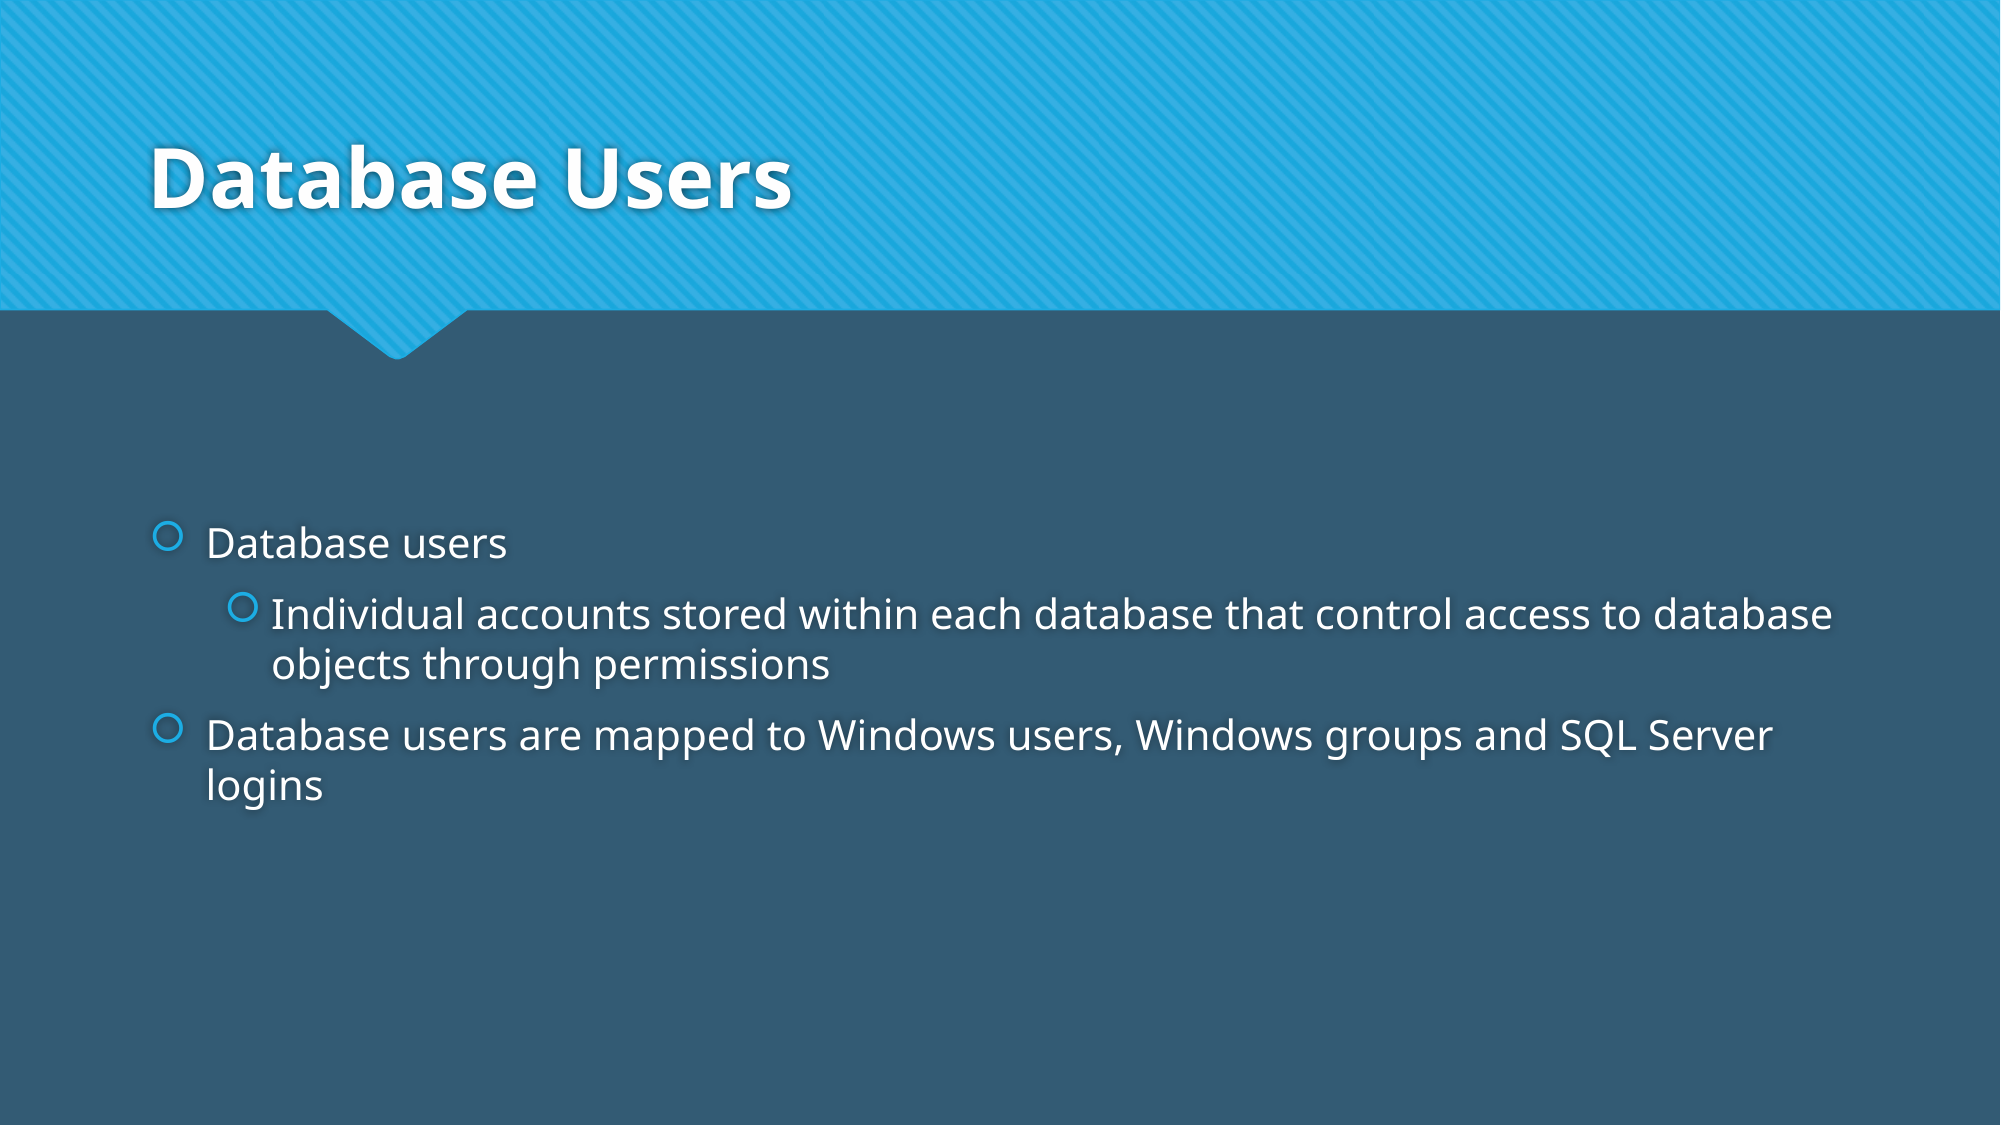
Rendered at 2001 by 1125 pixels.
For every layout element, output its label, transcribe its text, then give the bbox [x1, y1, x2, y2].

list Database users Individual accounts stored within each database that control access to database objects through permissions Database users are mapped to Windows users, Windows groups and SQL Server logins [134, 364, 1866, 962]
title Database Users [132, 73, 1868, 233]
